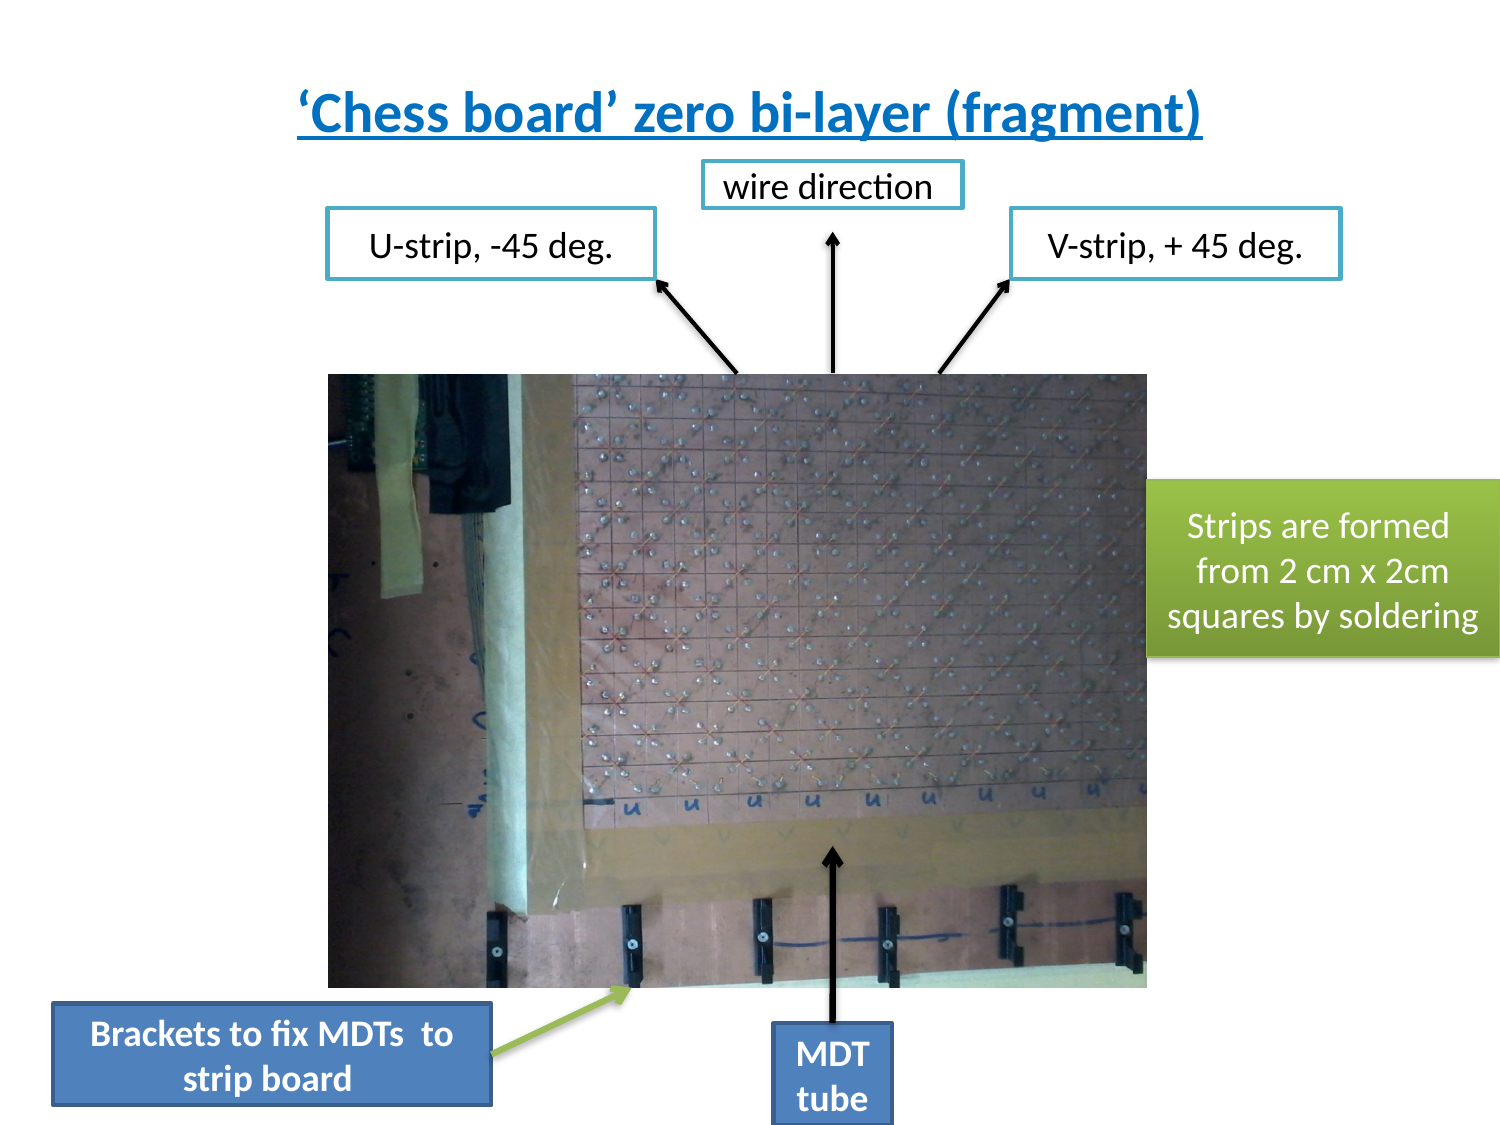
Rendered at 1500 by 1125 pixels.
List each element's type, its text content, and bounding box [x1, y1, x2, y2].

title ‘Chess board’ zero bi-layer (fragment) [75, 45, 1425, 173]
picture [327, 373, 1147, 988]
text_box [938, 278, 1010, 374]
text_box Brackets to fix MDTs to strip board [51, 1001, 493, 1107]
text_box V-strip, + 45 deg. [1009, 206, 1343, 281]
text_box MDT tube [771, 1021, 894, 1125]
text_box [491, 987, 633, 1055]
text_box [655, 278, 738, 374]
text_box U-strip, -45 deg. [325, 206, 657, 281]
text_box Strips are formed from 2 cm x 2cm squares by soldering [1152, 479, 1500, 658]
text_box wire direction [701, 159, 965, 210]
